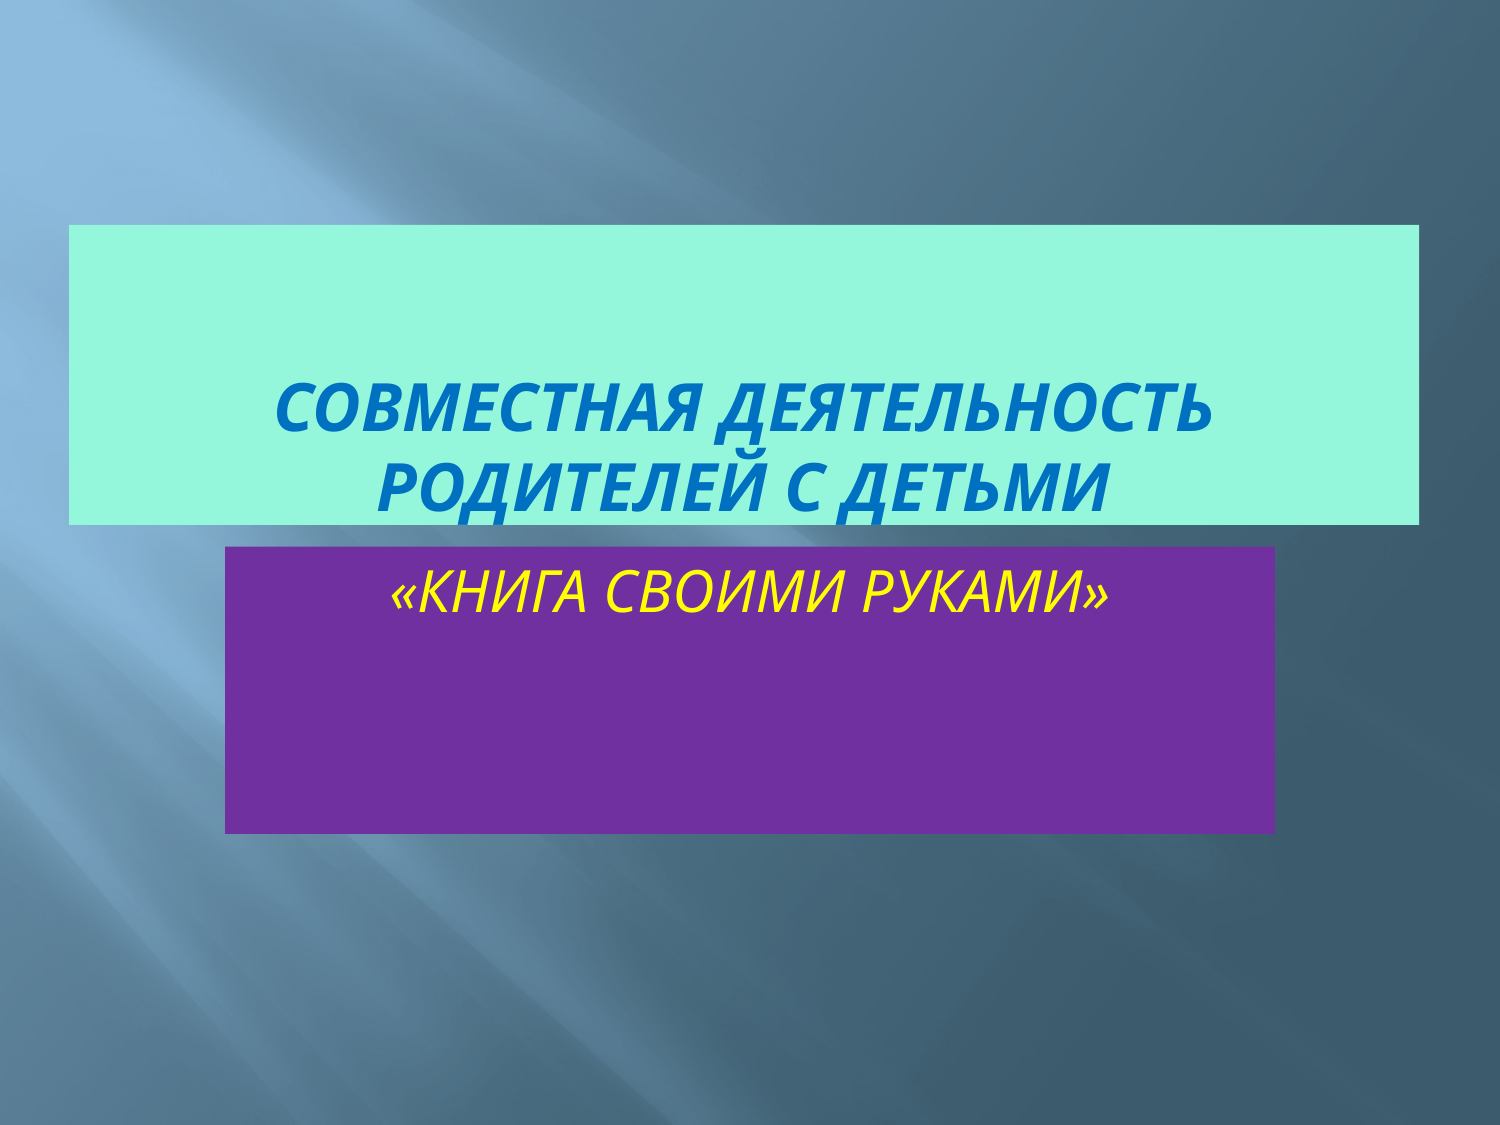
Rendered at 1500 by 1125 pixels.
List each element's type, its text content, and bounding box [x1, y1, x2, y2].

subtitle «КНИГА СВОИМИ РУКАМИ» [225, 546, 1275, 834]
title СОВМЕСТНАЯ ДЕЯТЕЛЬНОСТЬ РОДИТЕЛЕЙ С ДЕТЬМИ [69, 224, 1420, 525]
